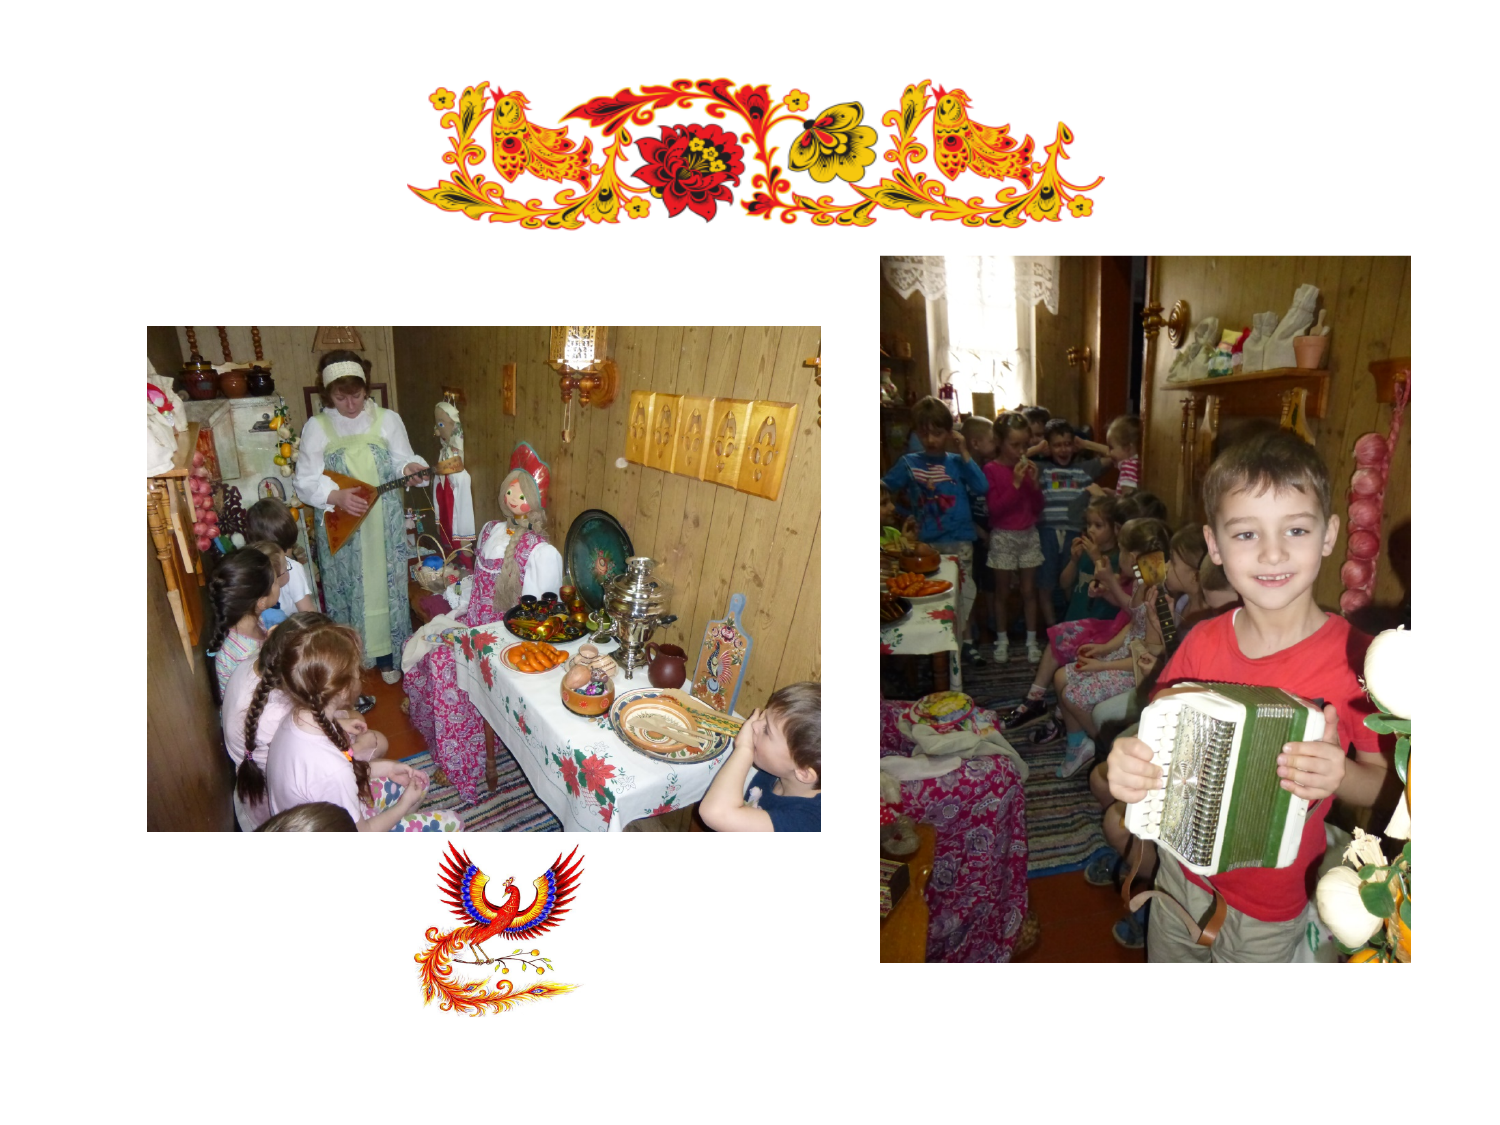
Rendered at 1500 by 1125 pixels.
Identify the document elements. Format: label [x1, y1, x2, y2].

list [791, 343, 1500, 875]
picture [880, 256, 1411, 343]
picture [880, 875, 1411, 962]
picture [407, 833, 596, 1025]
list [147, 326, 822, 832]
picture [407, 76, 1105, 232]
